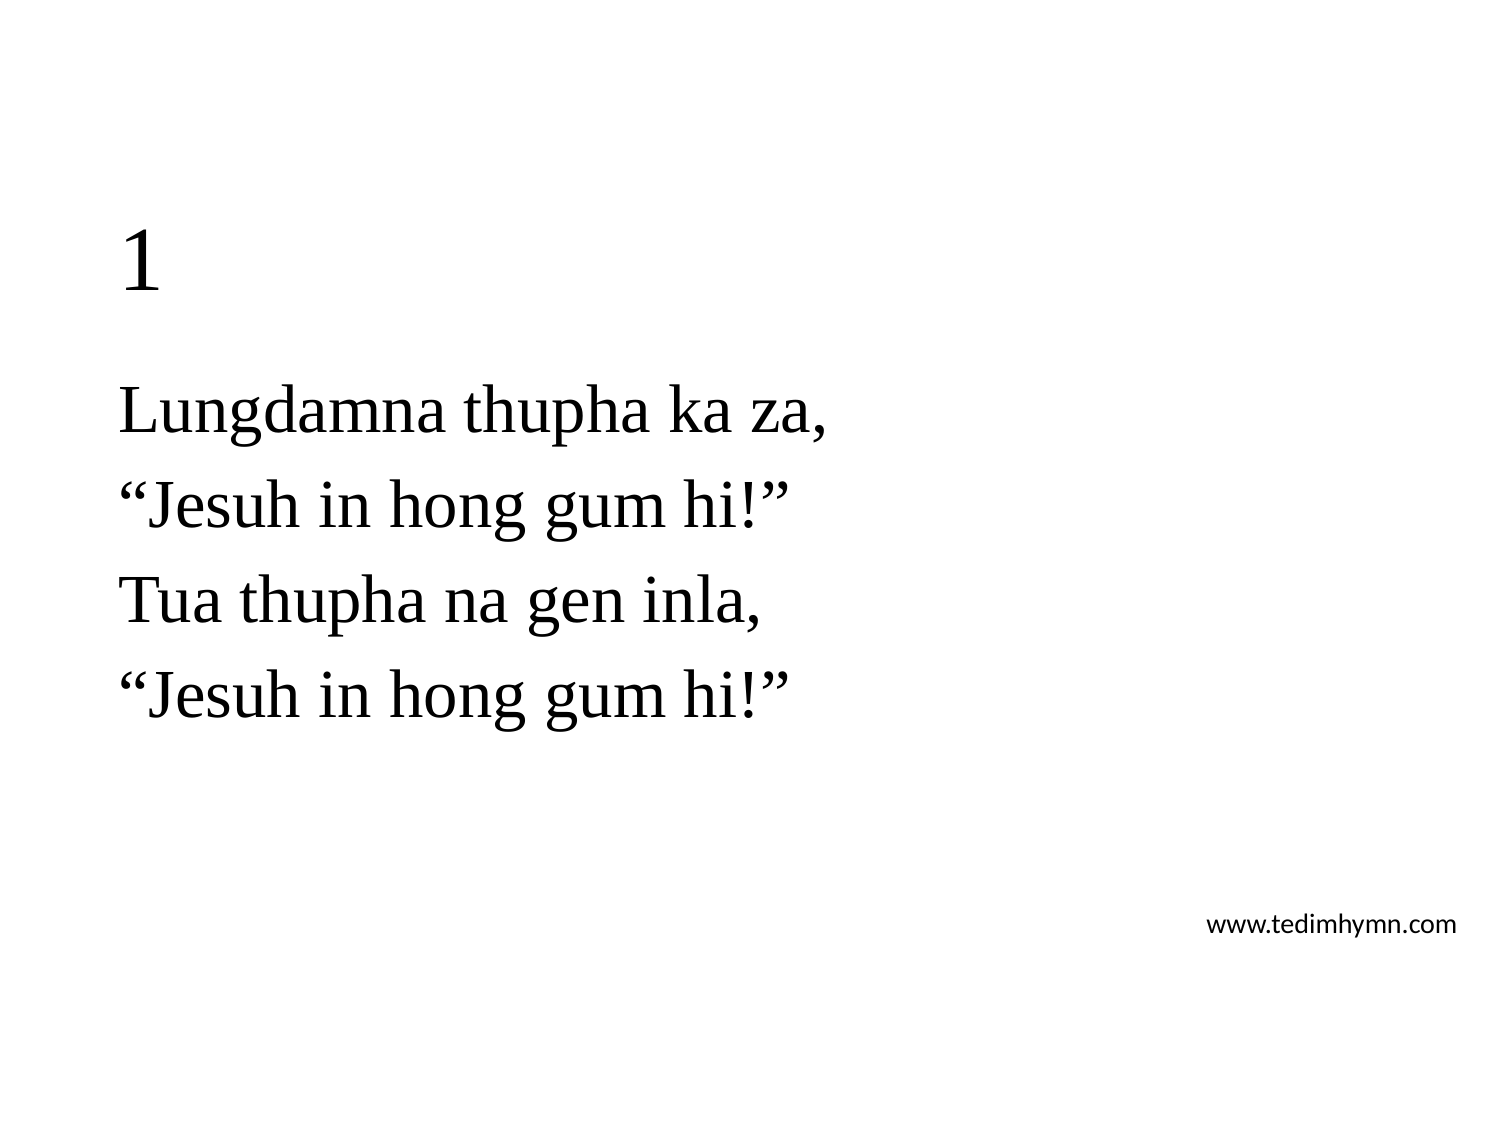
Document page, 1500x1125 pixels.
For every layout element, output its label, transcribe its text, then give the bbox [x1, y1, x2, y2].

list Lungdamna thupha ka za, “Jesuh in hong gum hi!” Tua thupha na gen inla, “Jesuh in hong gum hi!” [103, 365, 1397, 901]
text_box www.tedimhymn.com [1191, 897, 1500, 947]
title 1 [103, 200, 1397, 322]
